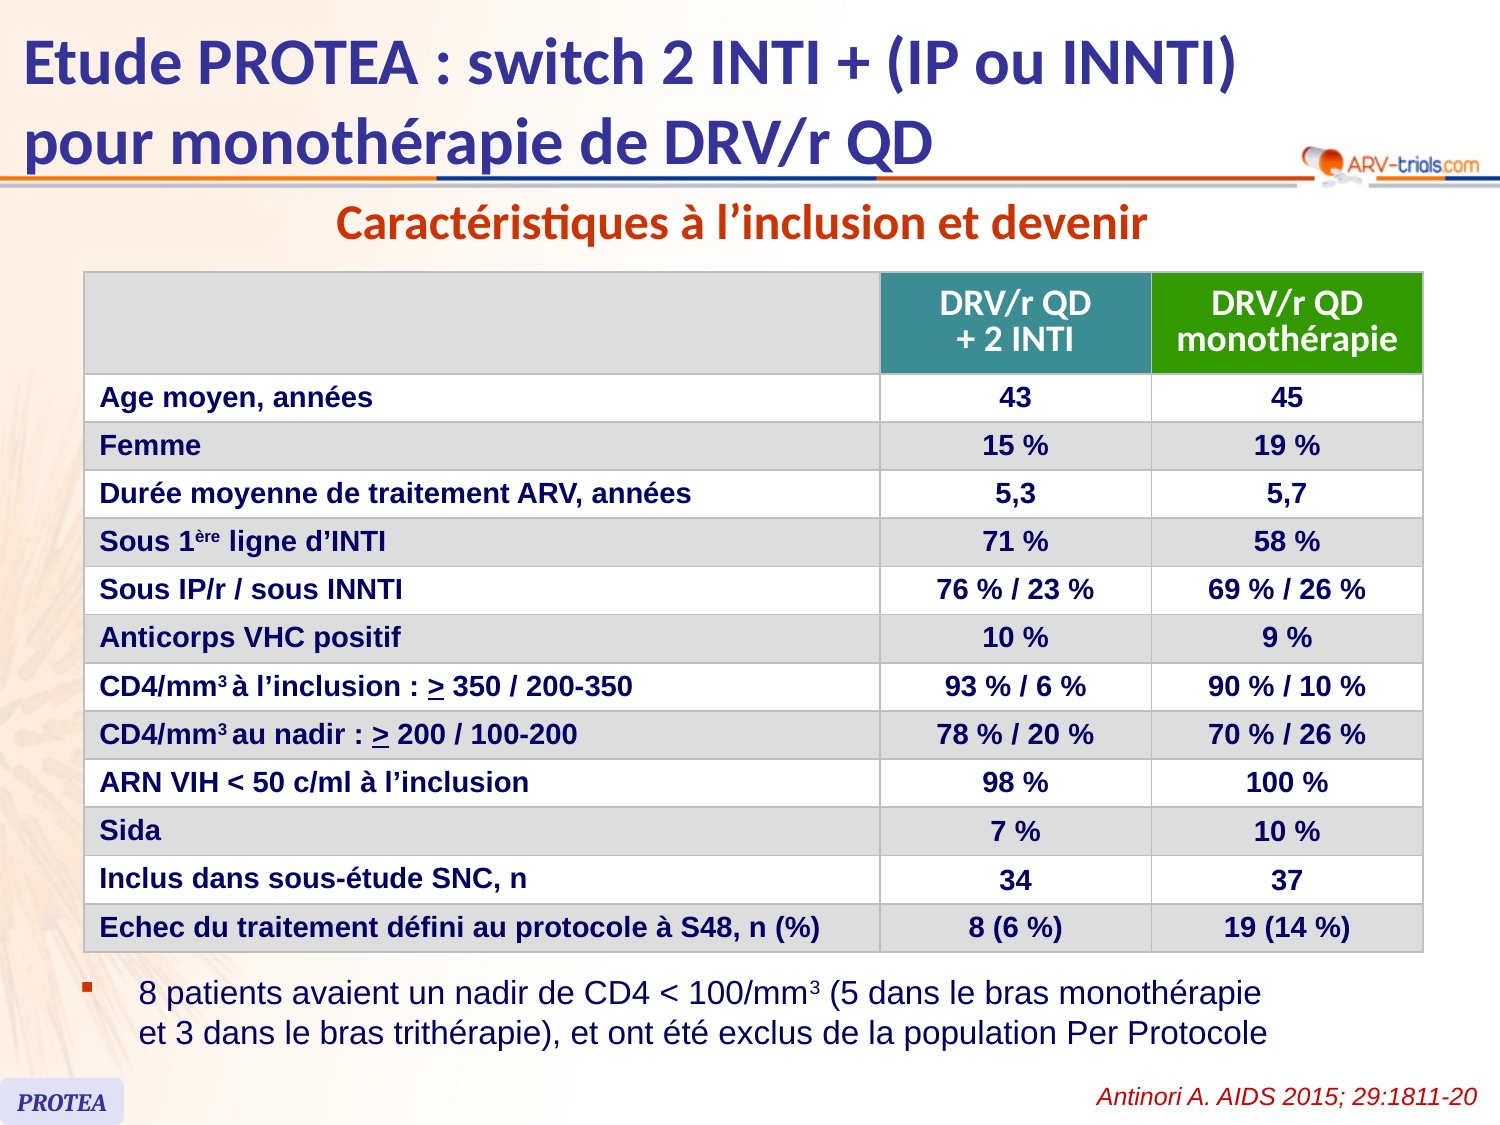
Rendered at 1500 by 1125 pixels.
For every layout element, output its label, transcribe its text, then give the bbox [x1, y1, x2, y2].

text_box 8 patients avaient un nadir de CD4 < 100/mm3 (5 dans le bras monothérapie et 3 dans le bras trithérapie), et ont été exclus de la population Per Protocole [64, 964, 1483, 1059]
table_cell CD4/mm3 à l’inclusion : > 350 / 200-350 [85, 664, 879, 710]
table_cell Sous 1ère ligne d’INTI [85, 519, 879, 566]
table_header [85, 273, 879, 373]
table_cell CD4/mm3 au nadir : > 200 / 100-200 [85, 712, 879, 758]
table_cell Anticorps VHC positif [85, 615, 879, 662]
table_cell Age moyen, années [85, 375, 879, 421]
table_cell 7 % [881, 808, 1151, 855]
table_cell 100 % [1152, 760, 1422, 806]
table_cell 19 % [1152, 423, 1422, 469]
table_cell 9 % [1152, 615, 1422, 662]
table_cell 10 % [881, 615, 1151, 662]
table_cell 78 % / 20 % [881, 712, 1151, 758]
table_header DRV/r QD + 2 INTI [881, 273, 1151, 373]
table_cell 15 % [881, 423, 1151, 469]
table_cell Femme [85, 423, 879, 469]
table_cell Durée moyenne de traitement ARV, années [85, 471, 879, 517]
table_cell 10 % [1152, 808, 1422, 855]
table_cell 70 % / 26 % [1152, 712, 1422, 758]
text_box Antinori A. AIDS 2015; 29:1811-20 [924, 1073, 1493, 1118]
table_cell ARN VIH < 50 c/ml à l’inclusion [85, 760, 879, 806]
table_cell Sida [85, 808, 879, 855]
table_cell 19 (14 %) [1152, 905, 1422, 951]
table_cell 90 % / 10 % [1152, 664, 1422, 710]
table_cell 45 [1152, 375, 1422, 421]
text_box PROTEA [0, 1077, 124, 1125]
table_cell 76 % / 23 % [881, 567, 1151, 614]
table_cell 5,7 [1152, 471, 1422, 517]
table_cell 34 [881, 856, 1151, 903]
table_cell Sous IP/r / sous INNTI [85, 567, 879, 614]
table_cell 69 % / 26 % [1152, 567, 1422, 614]
table_header DRV/r QD monothérapie [1152, 273, 1422, 373]
picture [0, 0, 1500, 1125]
table_cell 98 % [881, 760, 1151, 806]
table_cell 58 % [1152, 519, 1422, 566]
table_cell 93 % / 6 % [881, 664, 1151, 710]
table_cell Echec du traitement défini au protocole à S48, n (%) [85, 905, 879, 951]
table_cell 71 % [881, 519, 1151, 566]
table_cell Inclus dans sous-étude SNC, n [85, 856, 879, 903]
text_box Caractéristiques à l’inclusion et devenir [131, 210, 1365, 257]
table_cell 37 [1152, 856, 1422, 903]
table_cell 43 [881, 375, 1151, 421]
table_cell 5,3 [881, 471, 1151, 517]
table_cell 8 (6 %) [881, 905, 1151, 951]
title Etude PROTEA : switch 2 INTI + (IP ou INNTI) pour monothérapie de DRV/r QD [8, 6, 1353, 190]
